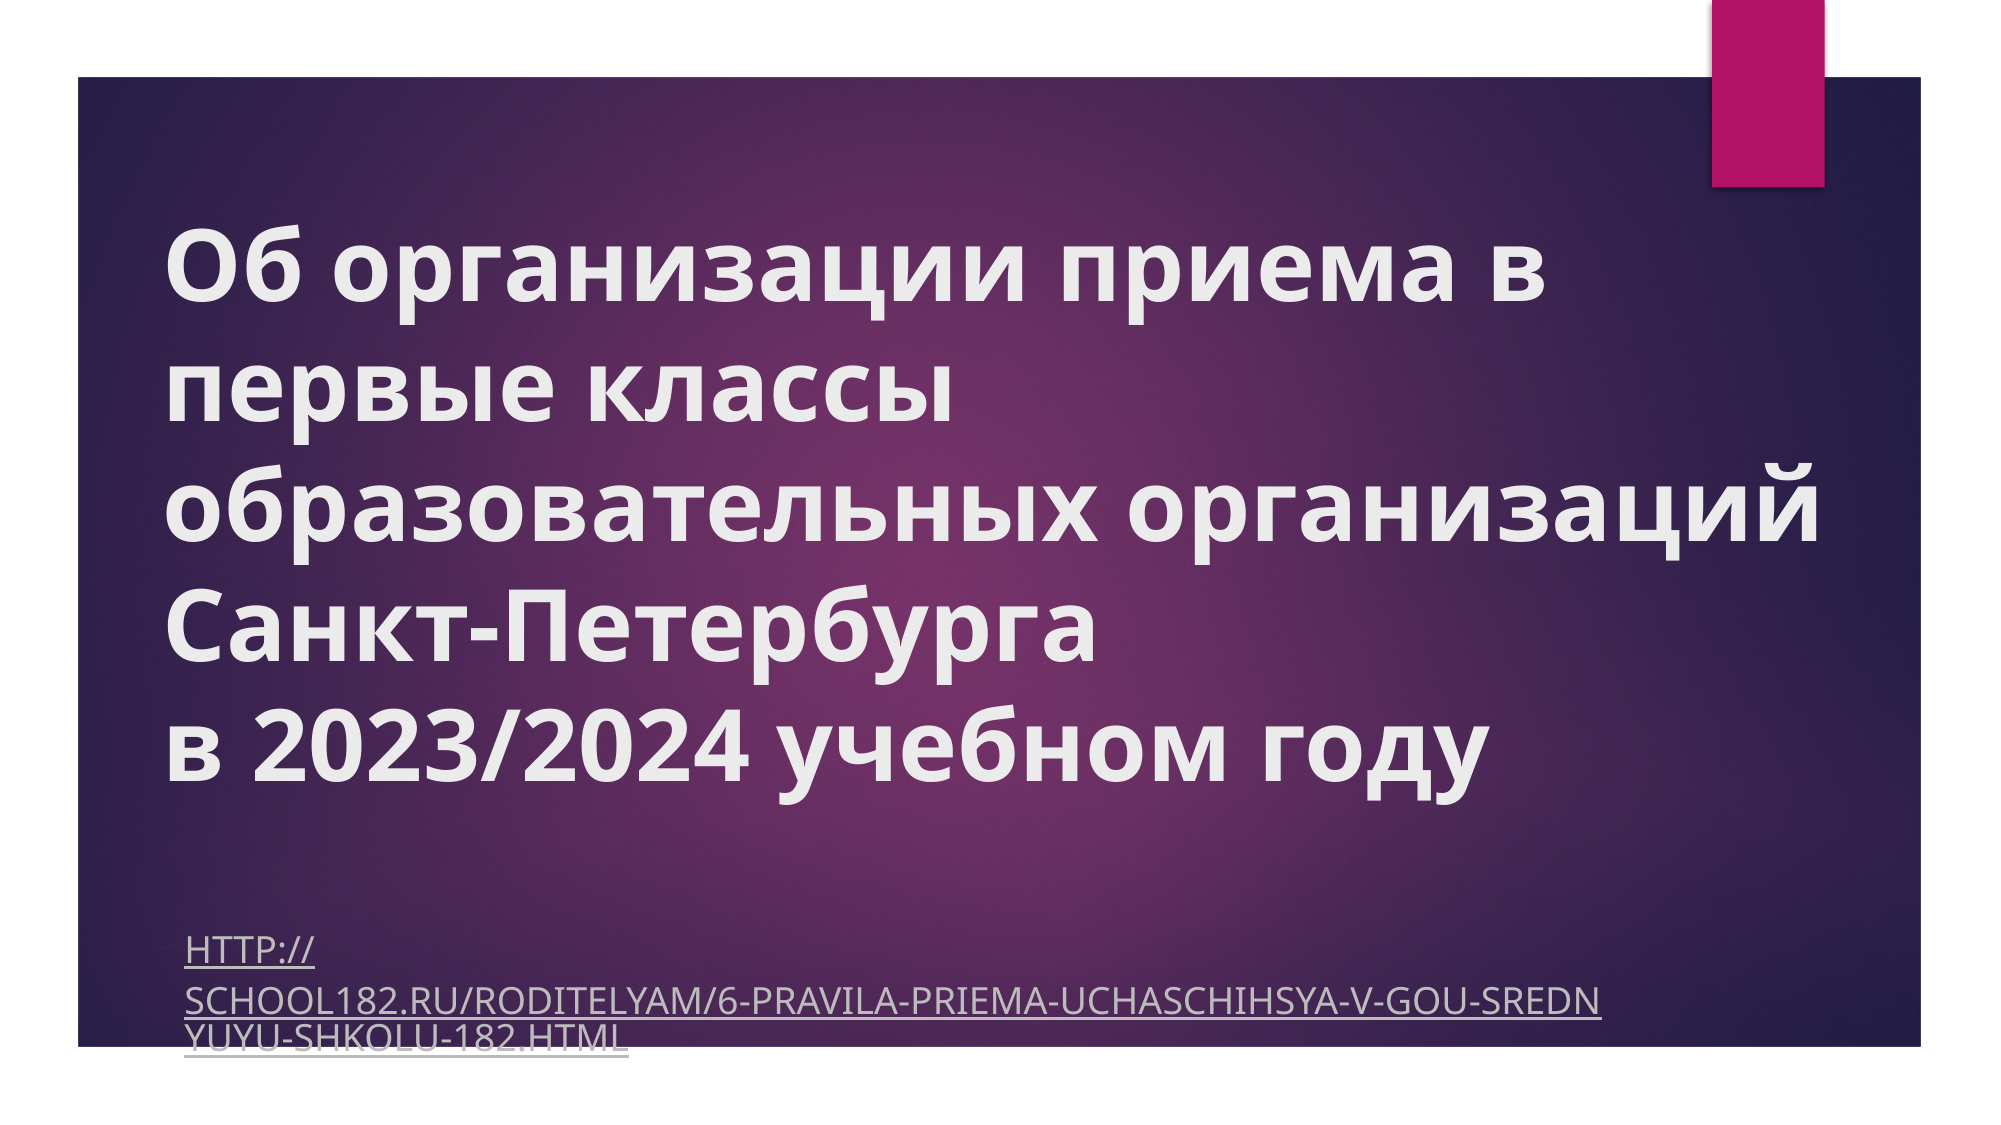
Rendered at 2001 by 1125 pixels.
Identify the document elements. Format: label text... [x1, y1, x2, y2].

subtitle http://school182.ru/roditelyam/6-pravila-priema-uchaschihsya-v-gou-srednyuyu-shkolu-182.html [169, 918, 1618, 1060]
title Об организации приема в первые классы образовательных организаций Санкт-Петербурга в 2023/2024 учебном году [147, 504, 1858, 944]
